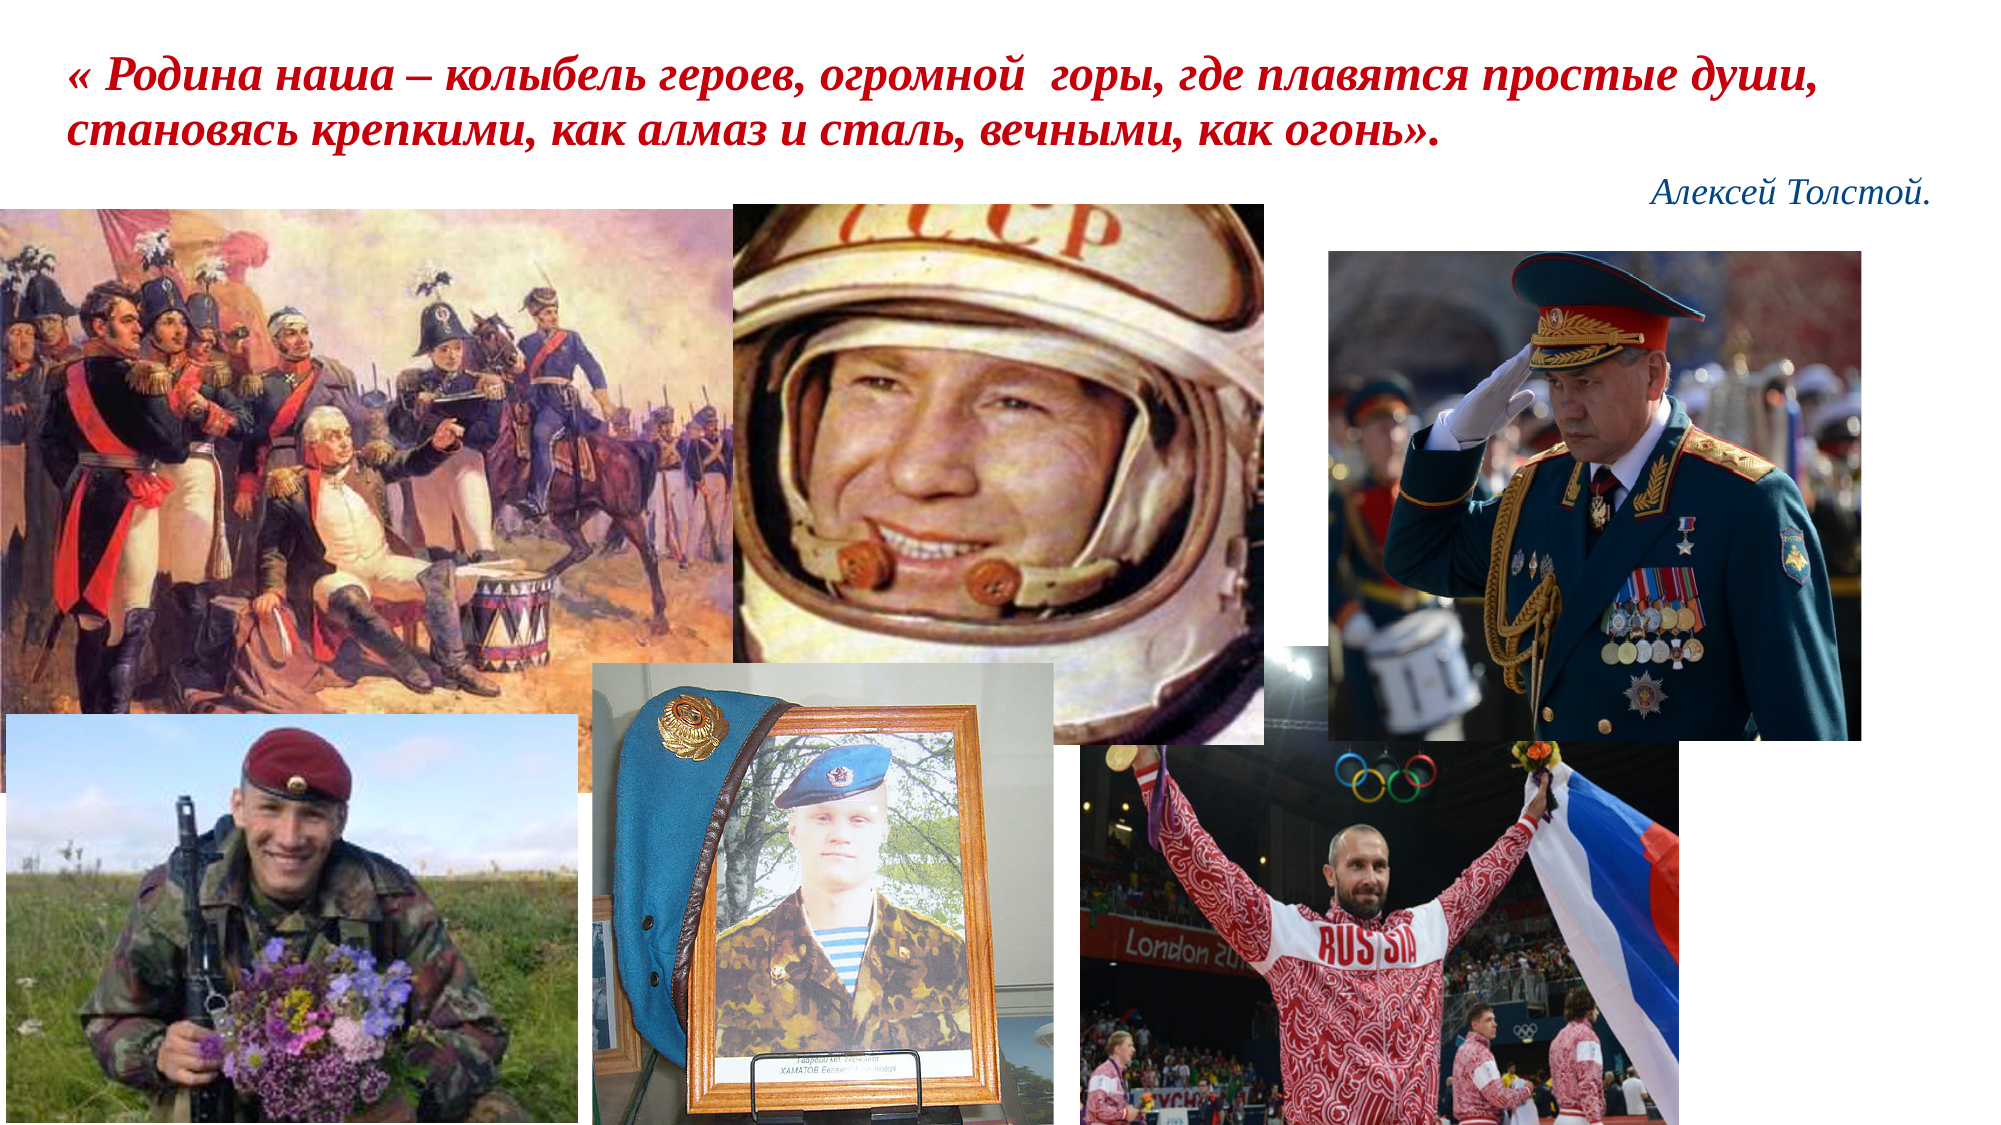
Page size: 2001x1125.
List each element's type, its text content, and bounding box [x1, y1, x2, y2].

text_box « Родина наша – колыбель героев, огромной горы, где плавятся простые души, становясь крепкими, как алмаз и сталь, вечными, как огонь». Алексей Толстой. [54, 34, 1946, 375]
picture [0, 204, 1862, 1125]
